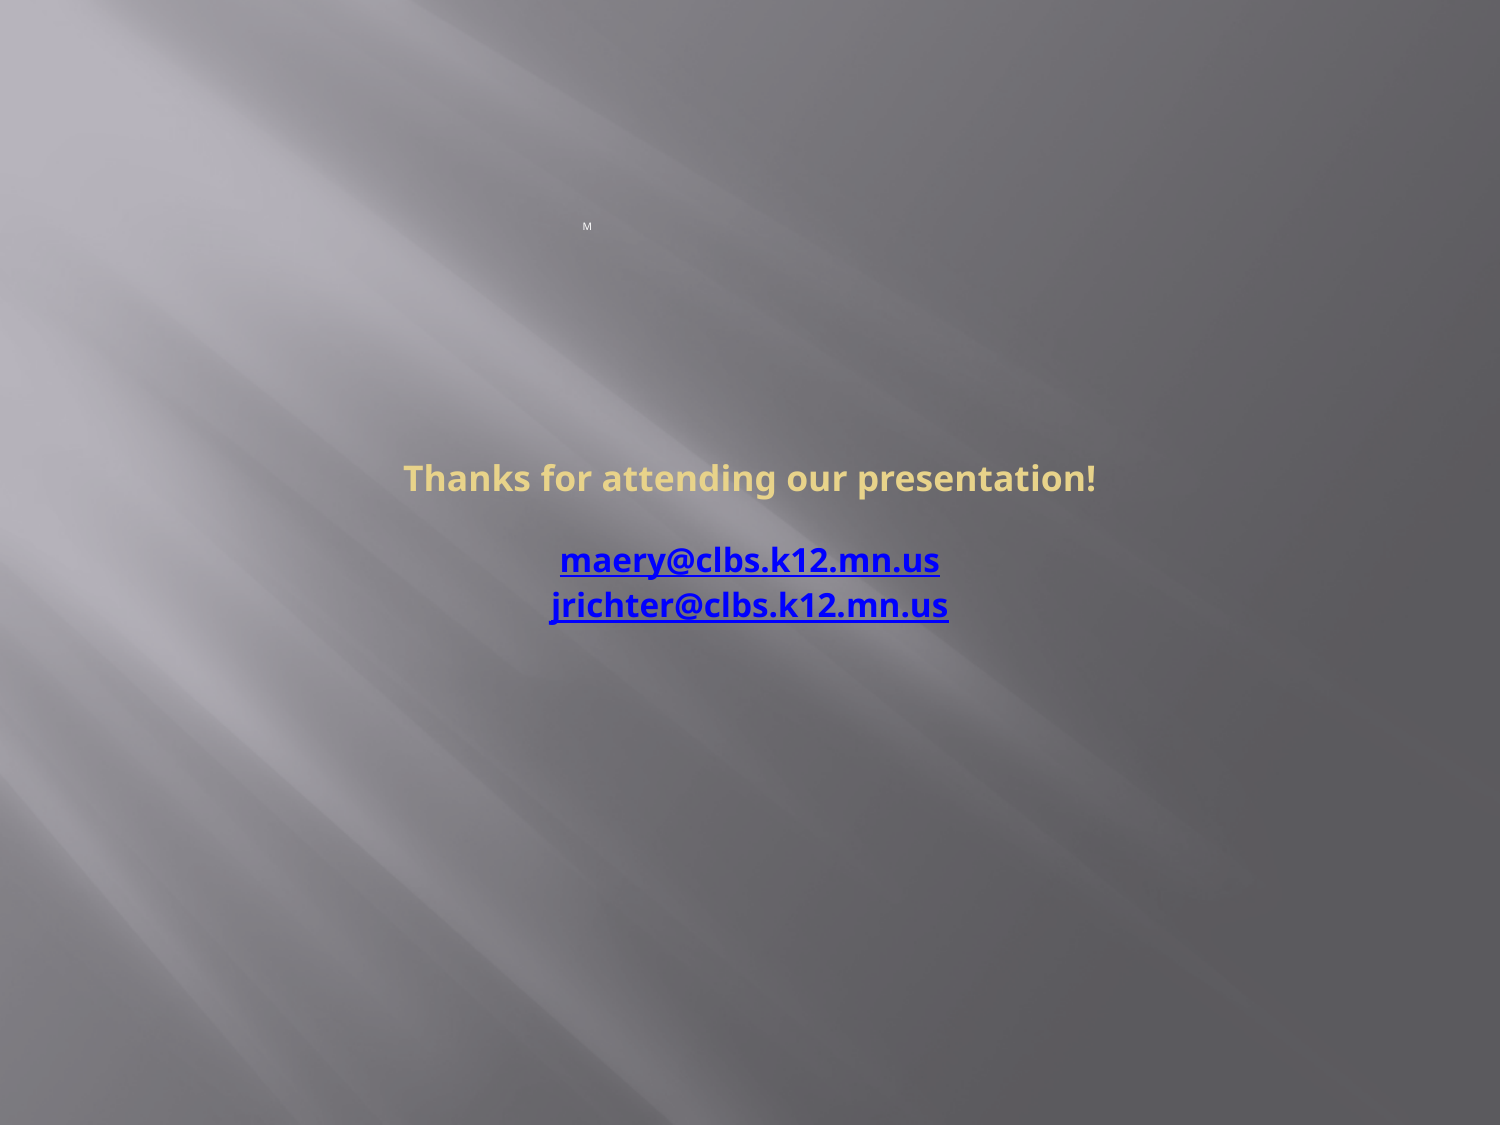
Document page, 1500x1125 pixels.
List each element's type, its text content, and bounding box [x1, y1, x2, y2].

list M [136, 197, 1038, 286]
title Thanks for attending our presentation! maery@clbs.k12.mn.us jrichter@clbs.k12.mn.us [295, 420, 1205, 630]
picture [0, 0, 1500, 1125]
